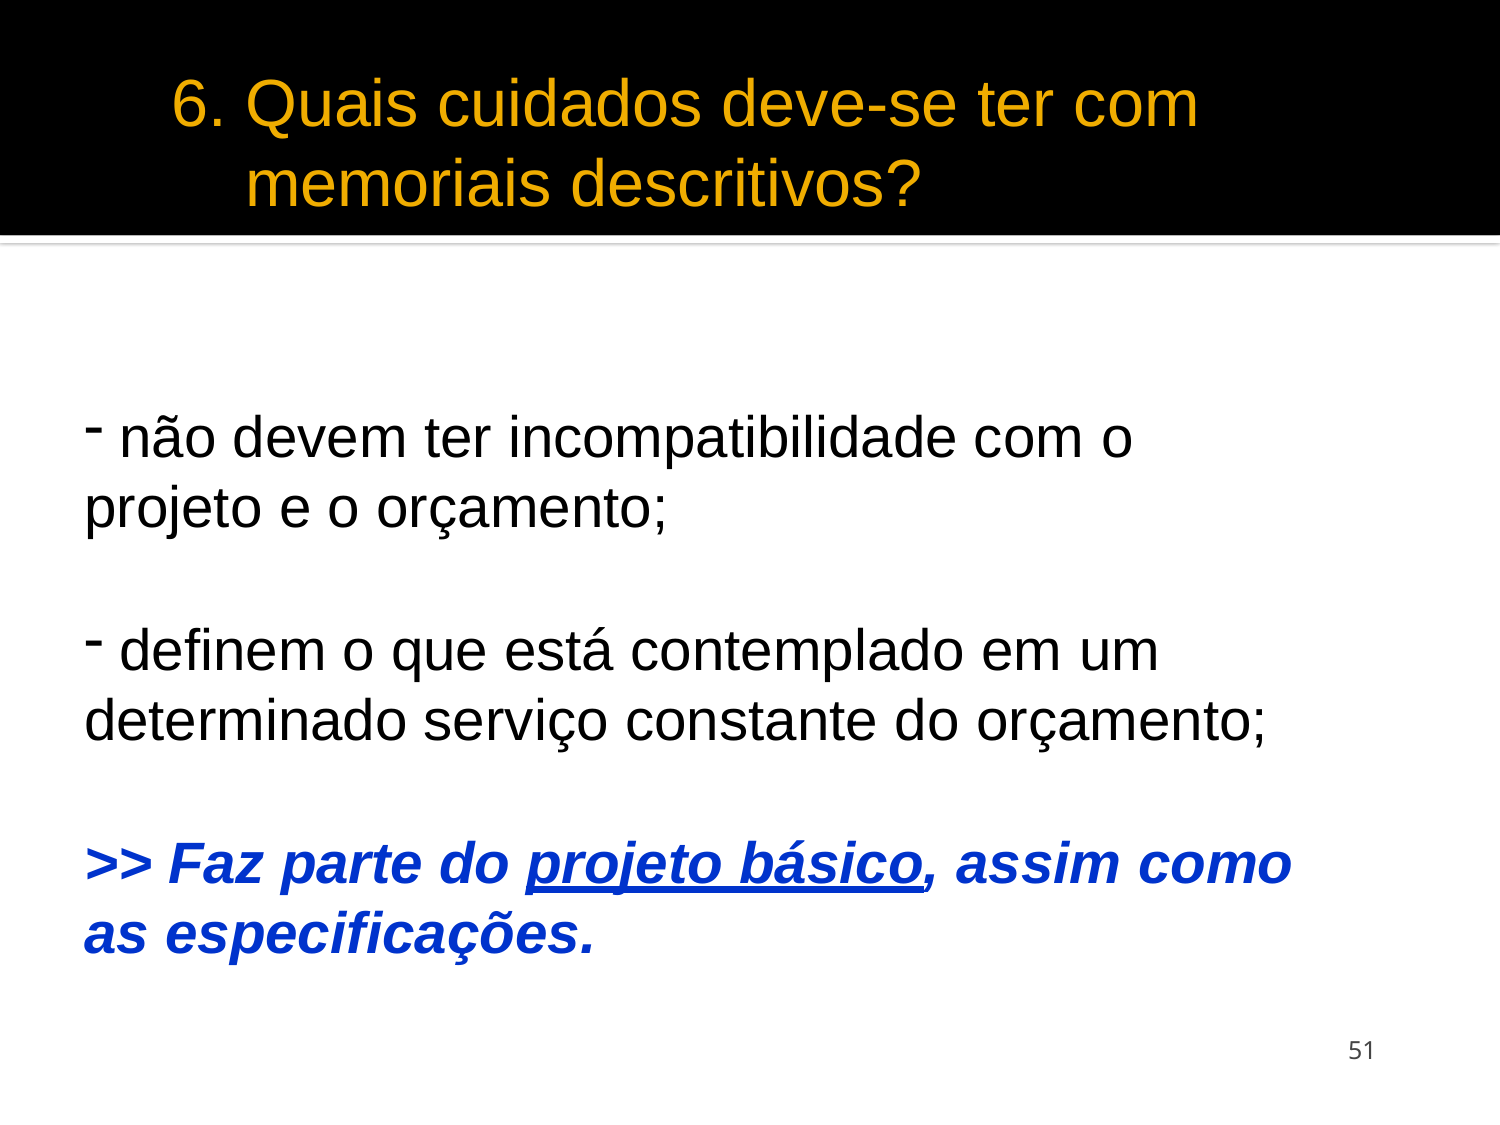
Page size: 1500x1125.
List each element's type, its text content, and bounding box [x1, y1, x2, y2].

slide_number 51 [1338, 416, 1377, 1069]
text_box não devem ter incompatibilidade com o projeto e o orçamento; definem o que está contemplado em um determinado serviço constante do orçamento; >> Faz parte do projeto básico, assim como as especificações. [82, 399, 1442, 966]
title 6. Quais cuidados deve-se ter com memoriais descritivos? [75, 22, 1425, 234]
